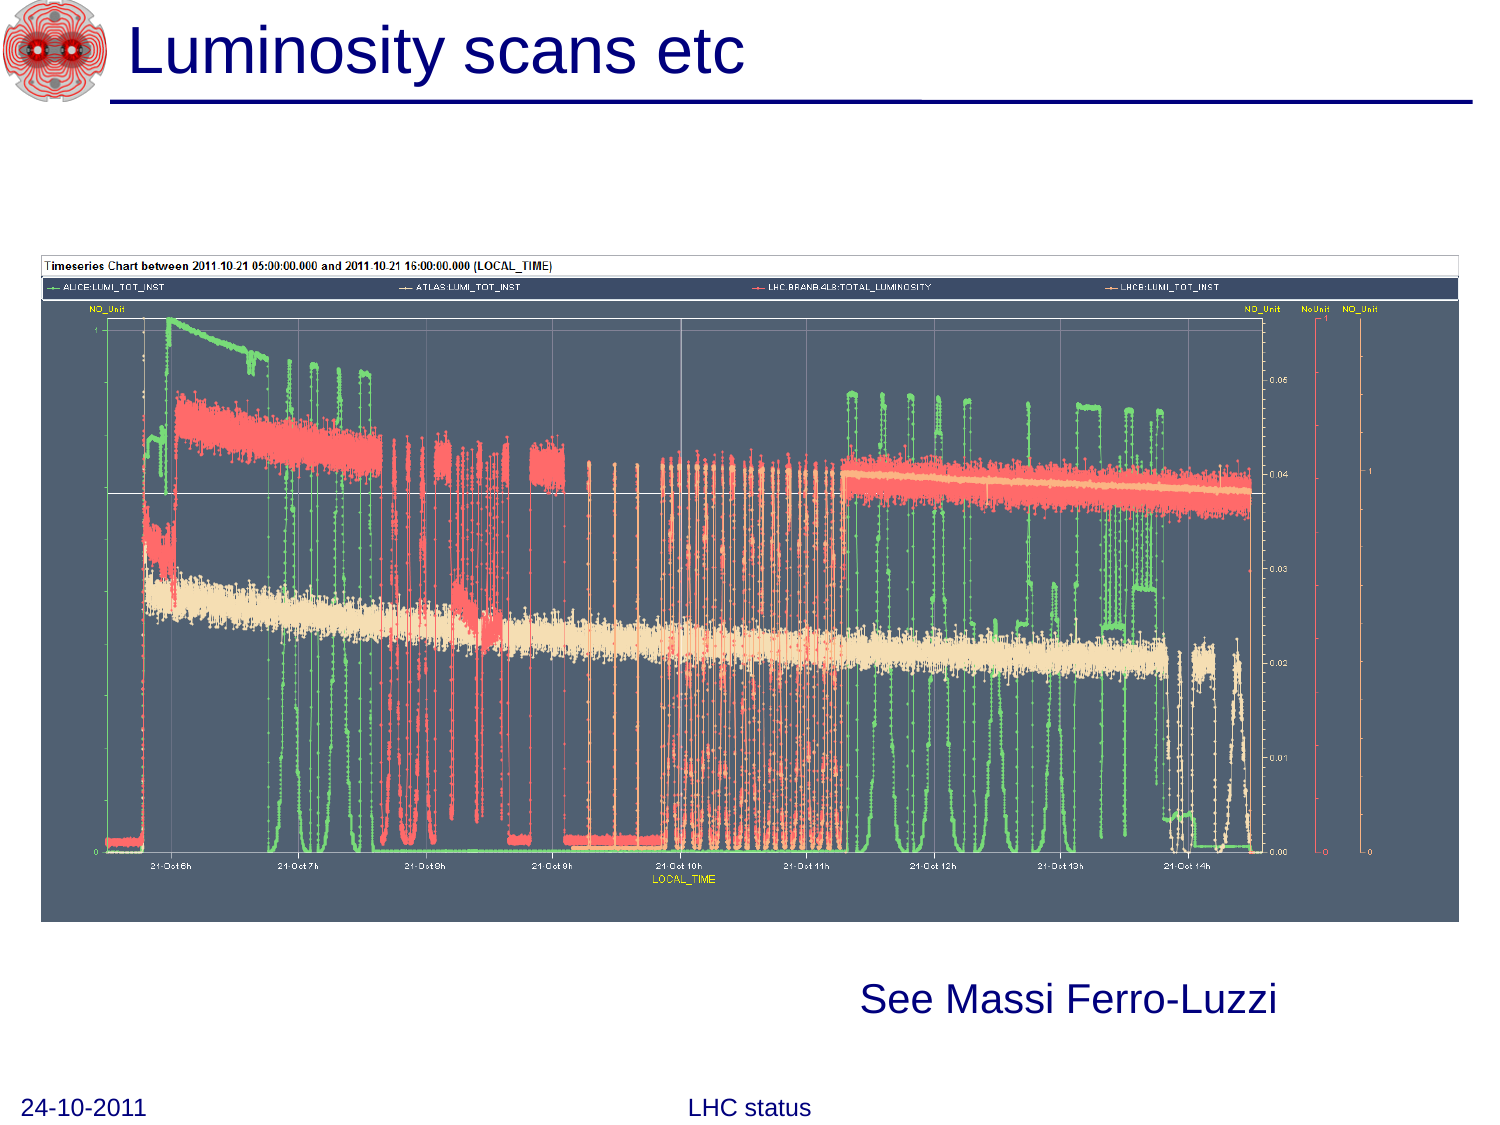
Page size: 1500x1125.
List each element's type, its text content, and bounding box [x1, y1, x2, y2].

picture [0, 0, 108, 103]
footer LHC status [512, 1087, 988, 1125]
text_box See Massi Ferro-Luzzi [809, 964, 1317, 1029]
title Luminosity scans etc [111, 3, 1463, 91]
picture [40, 255, 1459, 922]
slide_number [5, 1085, 356, 1125]
